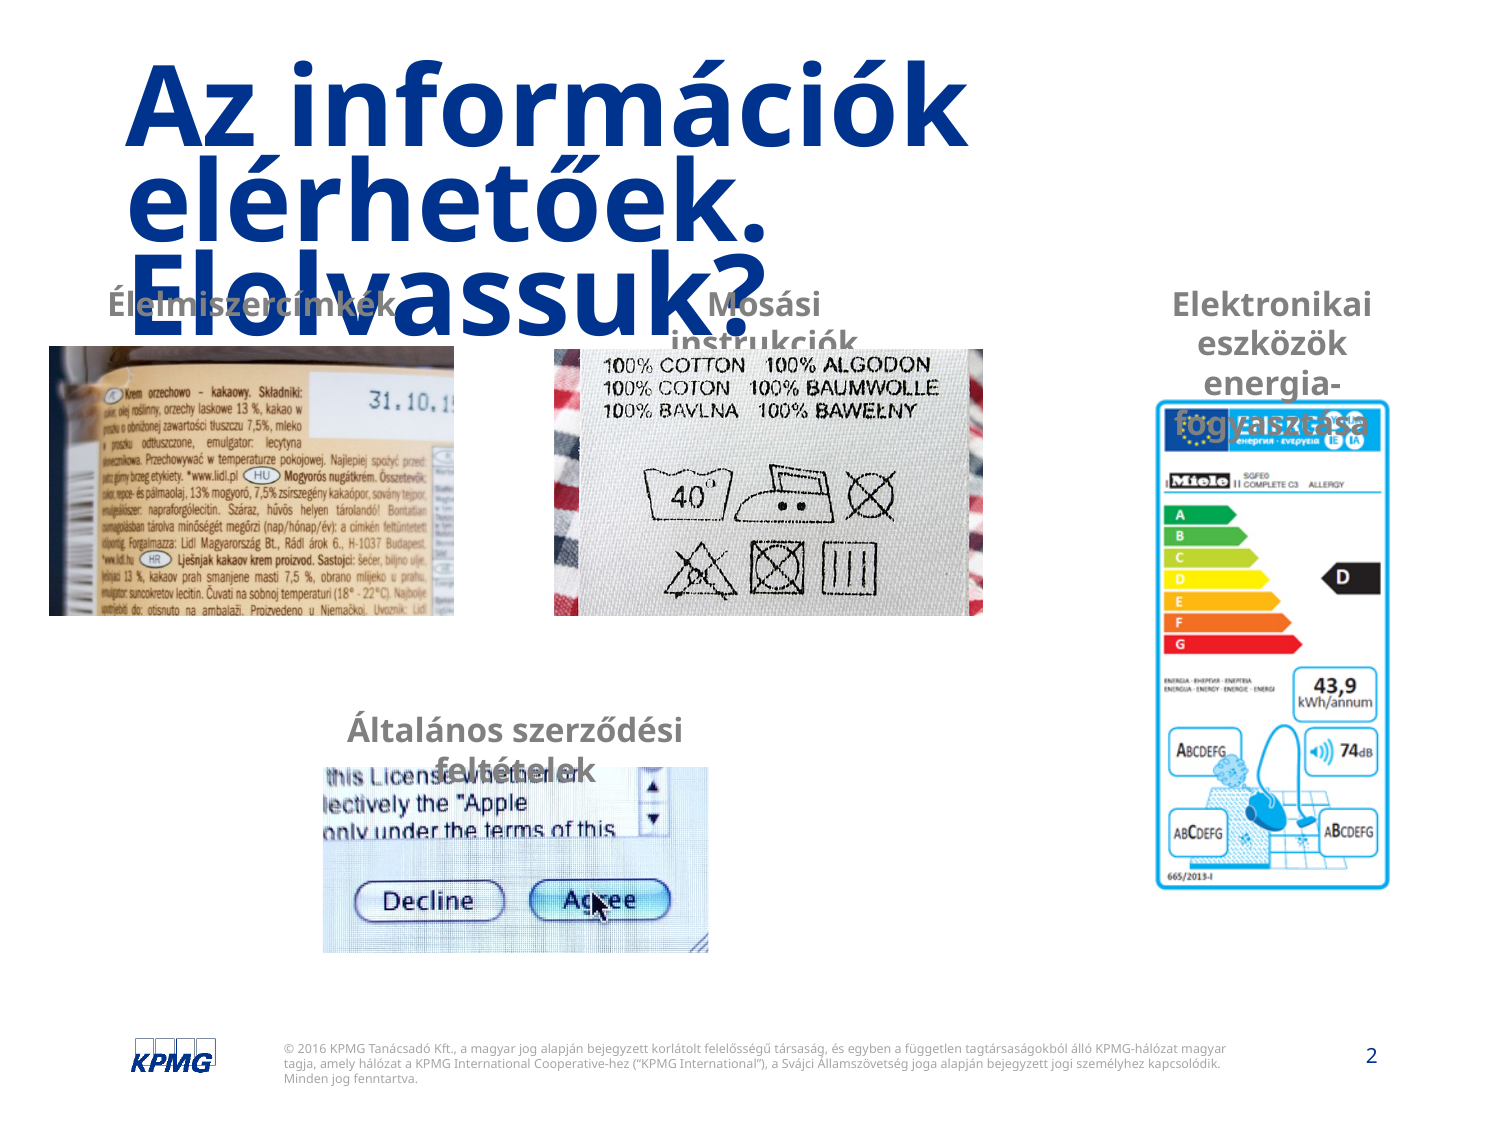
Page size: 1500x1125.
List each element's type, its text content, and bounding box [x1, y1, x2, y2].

picture [322, 767, 709, 954]
picture [554, 349, 983, 616]
picture [116, 1031, 234, 1077]
picture [1144, 388, 1401, 903]
text_box Elektronikai eszközök energia-fogyasztása [1112, 275, 1432, 450]
text_box Mosási instrukciók [595, 275, 933, 347]
text_box Általános szerződési feltételek [294, 701, 737, 797]
title Az információk elérhetőek. Elolvassuk? [125, 71, 1378, 156]
text_box Élelmiszercímkék [40, 275, 463, 331]
picture [49, 345, 454, 616]
